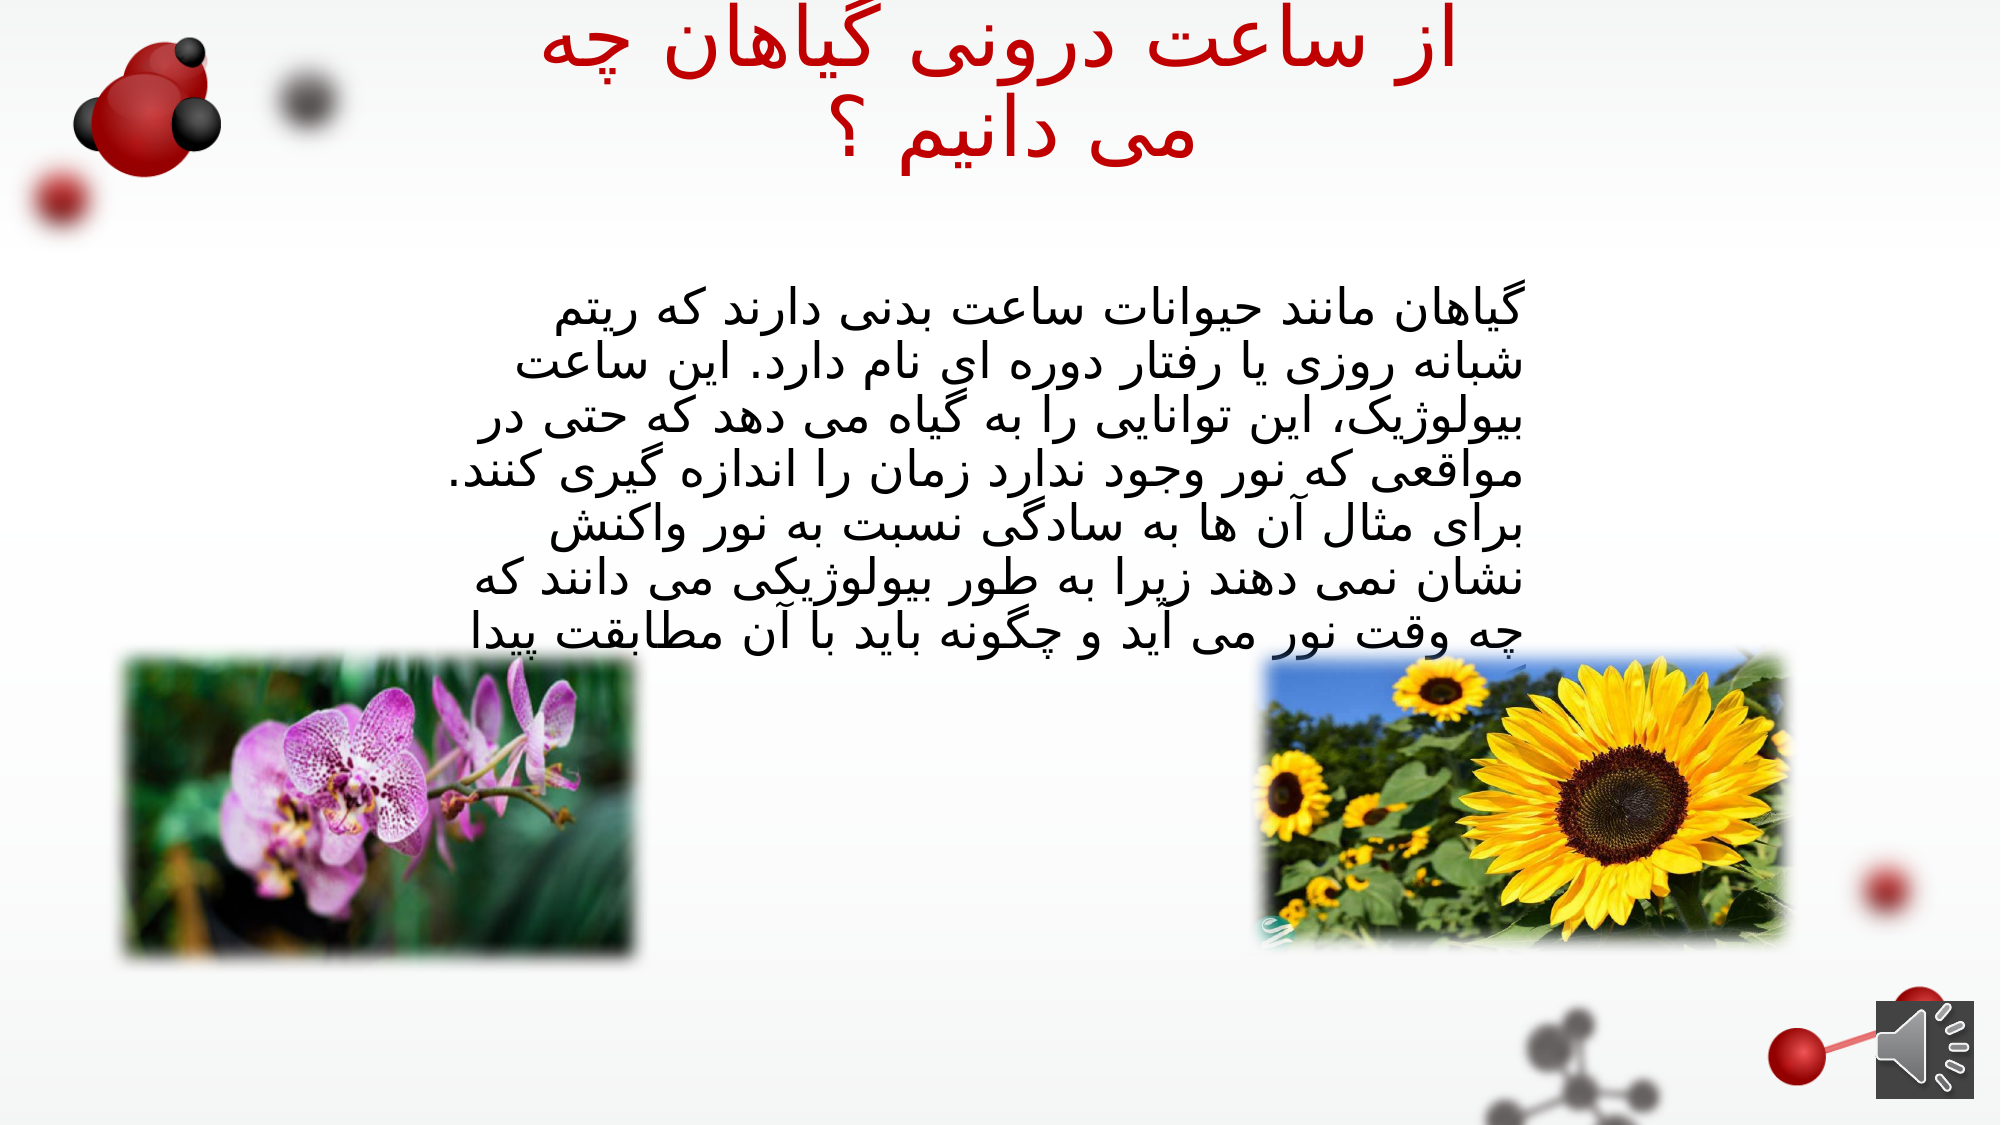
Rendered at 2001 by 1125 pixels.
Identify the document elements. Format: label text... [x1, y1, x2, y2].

title از ساعت درونی گیاهان چه می دانیم ؟ [477, 48, 1523, 190]
picture [0, 0, 2001, 1125]
list گیاهان مانند حیوانات ساعت بدنی دارند که ریتم شبانه روزی یا رفتار دوره ای نام دارد. این ساعت بیولوژیک، این توانایی را به گیاه می دهد که حتی در مواقعی که نور وجود ندارد زمان را اندازه گیری کنند. برای مثال آن ها به سادگی نسبت به نور واکنش نشان نمی دهند زیرا به طور بیولوژیکی می دانند که چه وقت نور می آید و چگونه باید با آن مطابقت پیدا کنند. [419, 266, 1581, 898]
